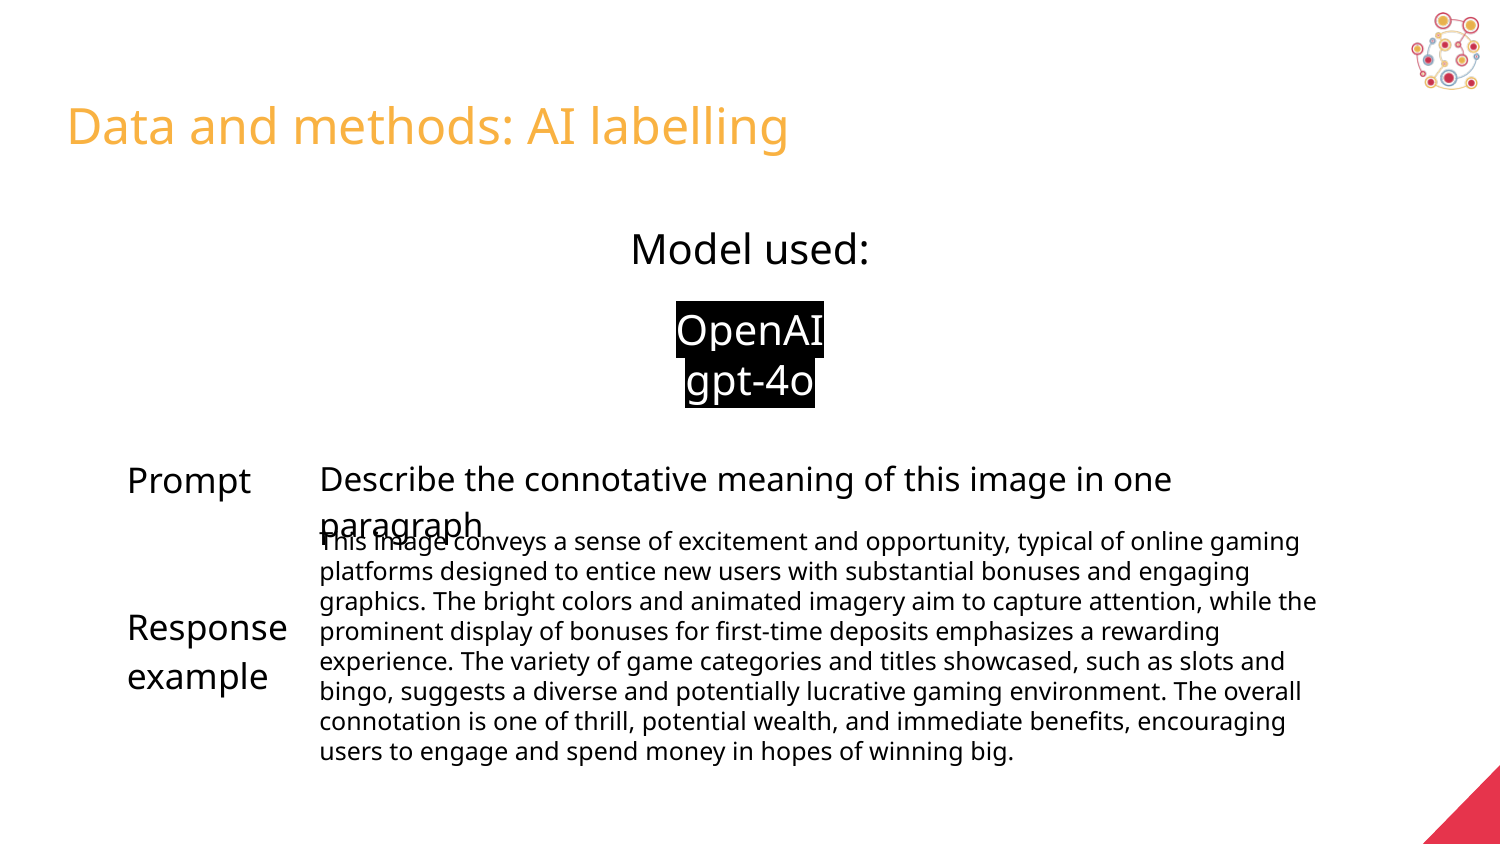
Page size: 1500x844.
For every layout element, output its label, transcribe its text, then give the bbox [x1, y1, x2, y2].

picture [1411, 12, 1480, 90]
text_box OpenAIgpt-4o [660, 288, 840, 419]
text_box Model used: [308, 207, 1192, 288]
text_box Describe the connotative meaning of this image in one paragraph [327, 437, 1321, 510]
text_box This image conveys a sense of excitement and opportunity, typical of online gaming platforms designed to entice new users with substantial bonuses and engaging graphics. The bright colors and animated imagery aim to capture attention, while the prominent display of bonuses for first-time deposits emphasizes a rewarding experience. The variety of game categories and titles showcased, such as slots and bingo, suggests a diverse and potentially lucrative gaming environment. The overall connotation is one of thrill, potential wealth, and immediate benefits, encouraging users to engage and spend money in hopes of winning big. [304, 510, 1349, 781]
title Data and methods: AI labelling [51, 91, 1169, 216]
text_box Prompt Response example [111, 437, 327, 712]
